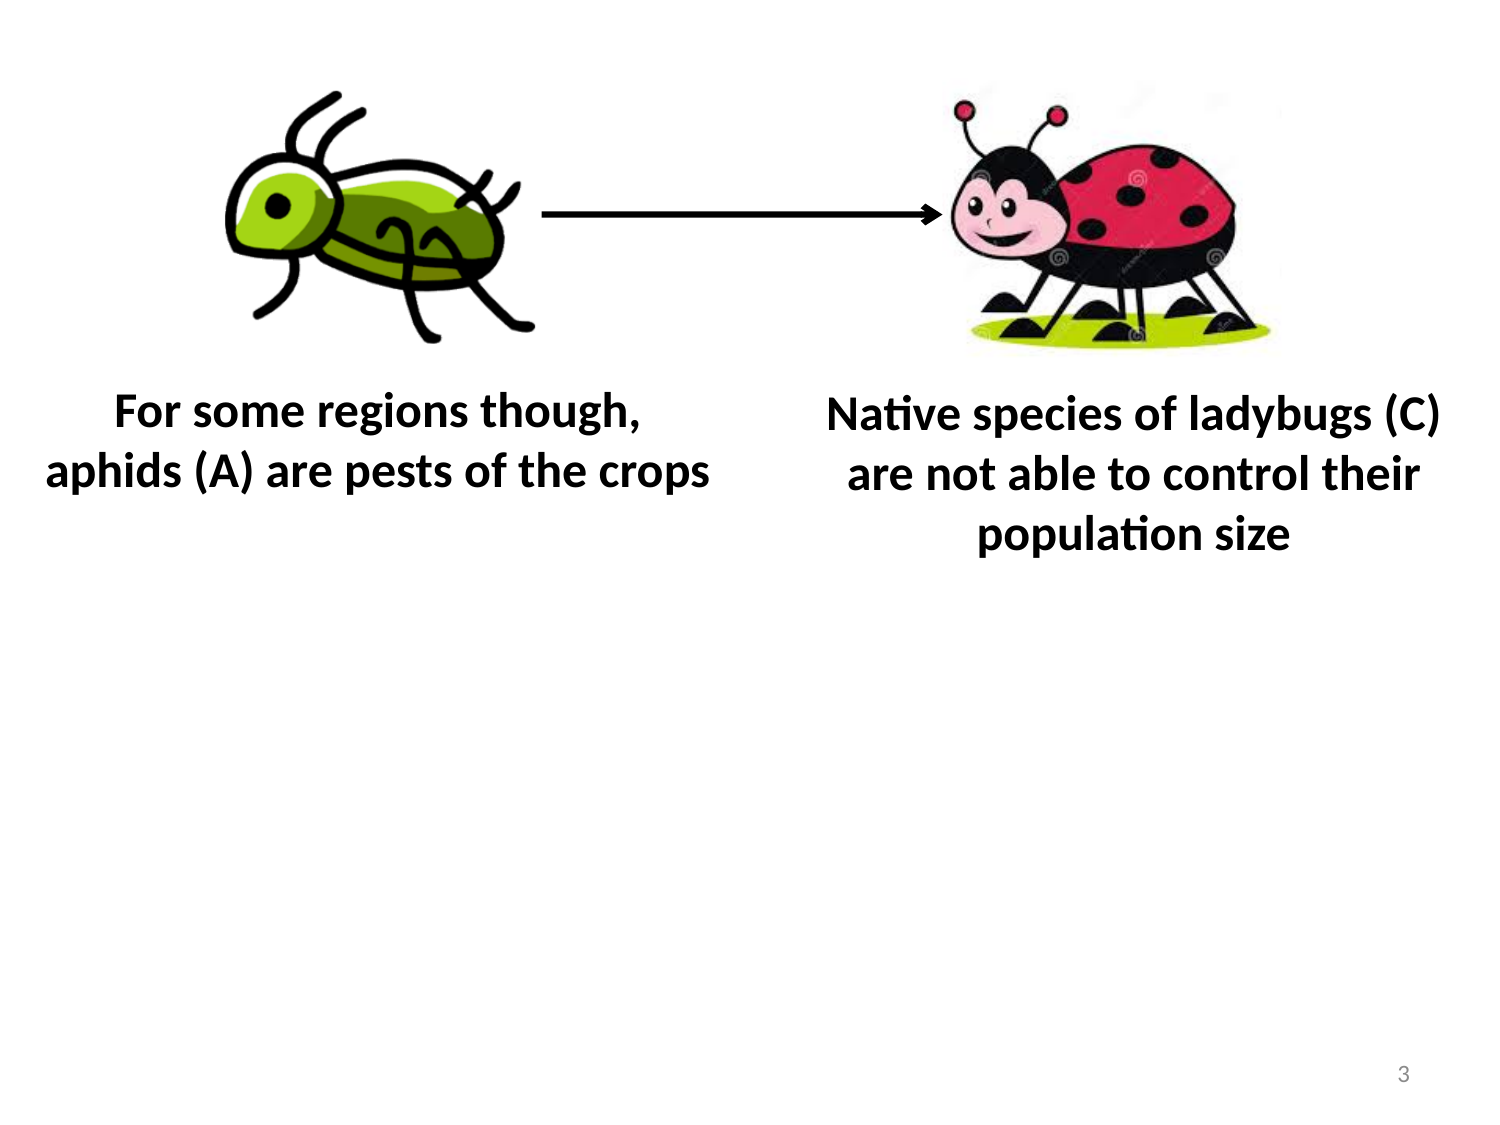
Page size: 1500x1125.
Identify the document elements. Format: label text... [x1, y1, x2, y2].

text_box Native species of ladybugs (C) are not able to control their population size [773, 373, 1495, 569]
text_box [17, 84, 739, 507]
slide_number 3 [1074, 1042, 1425, 1103]
picture [942, 56, 1282, 373]
